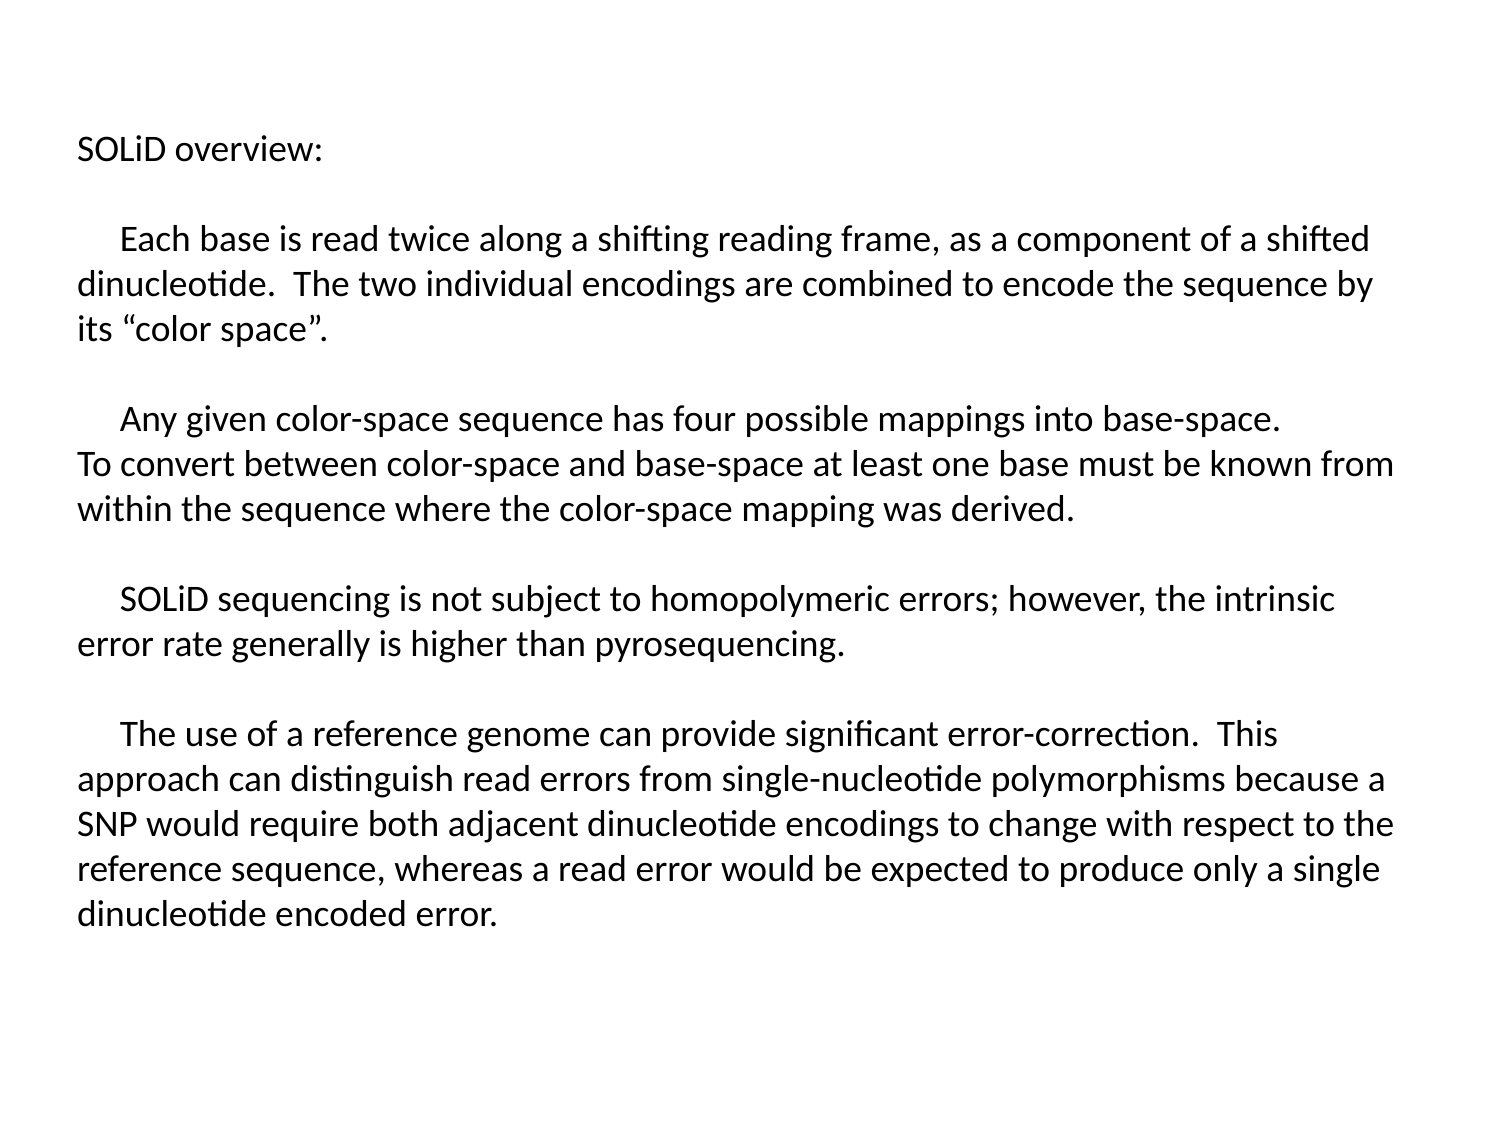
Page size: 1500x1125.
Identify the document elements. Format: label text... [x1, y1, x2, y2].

text_box SOLiD overview: Each base is read twice along a shifting reading frame, as a component of a shifted dinucleotide. The two individual encodings are combined to encode the sequence by its “color space”. Any given color-space sequence has four possible mappings into base-space. To convert between color-space and base-space at least one base must be known from within the sequence where the color-space mapping was derived. SOLiD sequencing is not subject to homopolymeric errors; however, the intrinsic error rate generally is higher than pyrosequencing. The use of a reference genome can provide significant error-correction. This approach can distinguish read errors from single-nucleotide polymorphisms because a SNP would require both adjacent dinucleotide encodings to change with respect to the reference sequence, whereas a read error would be expected to produce only a single dinucleotide encoded error. [62, 116, 1413, 942]
